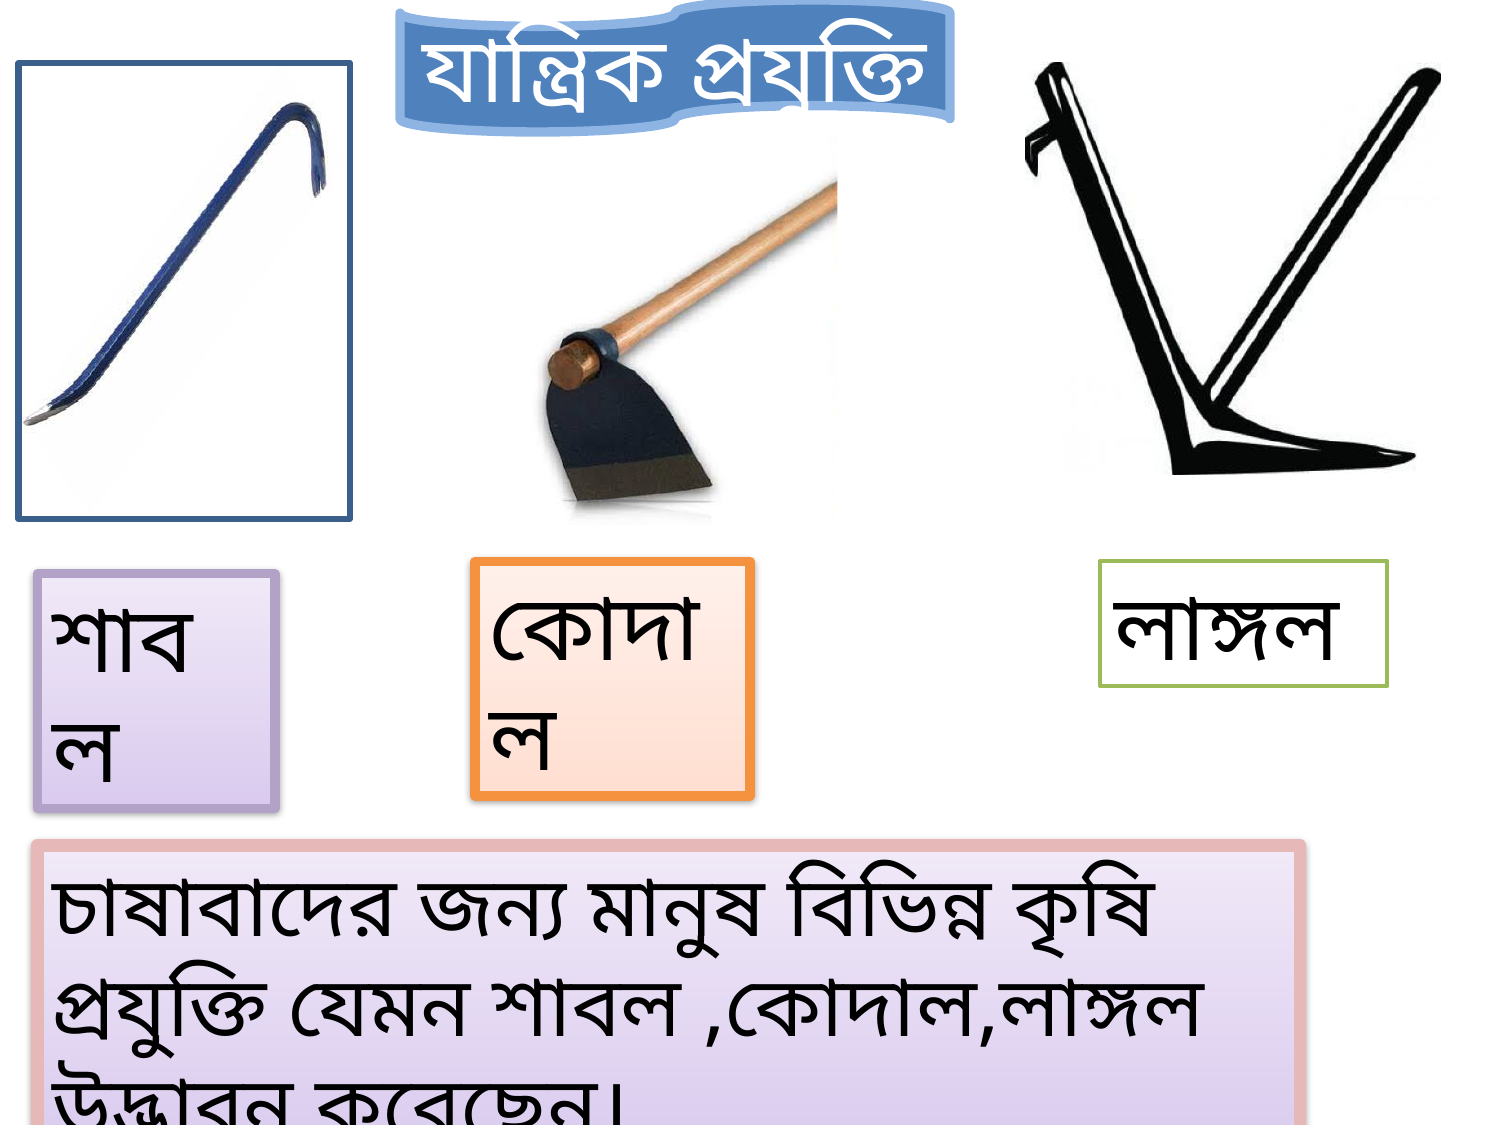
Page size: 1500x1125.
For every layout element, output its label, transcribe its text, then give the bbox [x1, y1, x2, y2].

picture [21, 65, 347, 517]
text_box শাবল [37, 573, 276, 809]
text_box যান্ত্রিক প্রযুক্তি [397, 0, 953, 135]
picture [524, 137, 838, 526]
text_box লাঙ্গল [1098, 559, 1389, 688]
picture [1024, 62, 1441, 476]
text_box কোদাল [474, 560, 751, 797]
text_box চাষাবাদের জন্য মানুষ বিভিন্ন কৃষি প্রযুক্তি যেমন শাবল ,কোদাল,লাঙ্গল উদ্ভাবন করেছেন। [37, 845, 1301, 1125]
